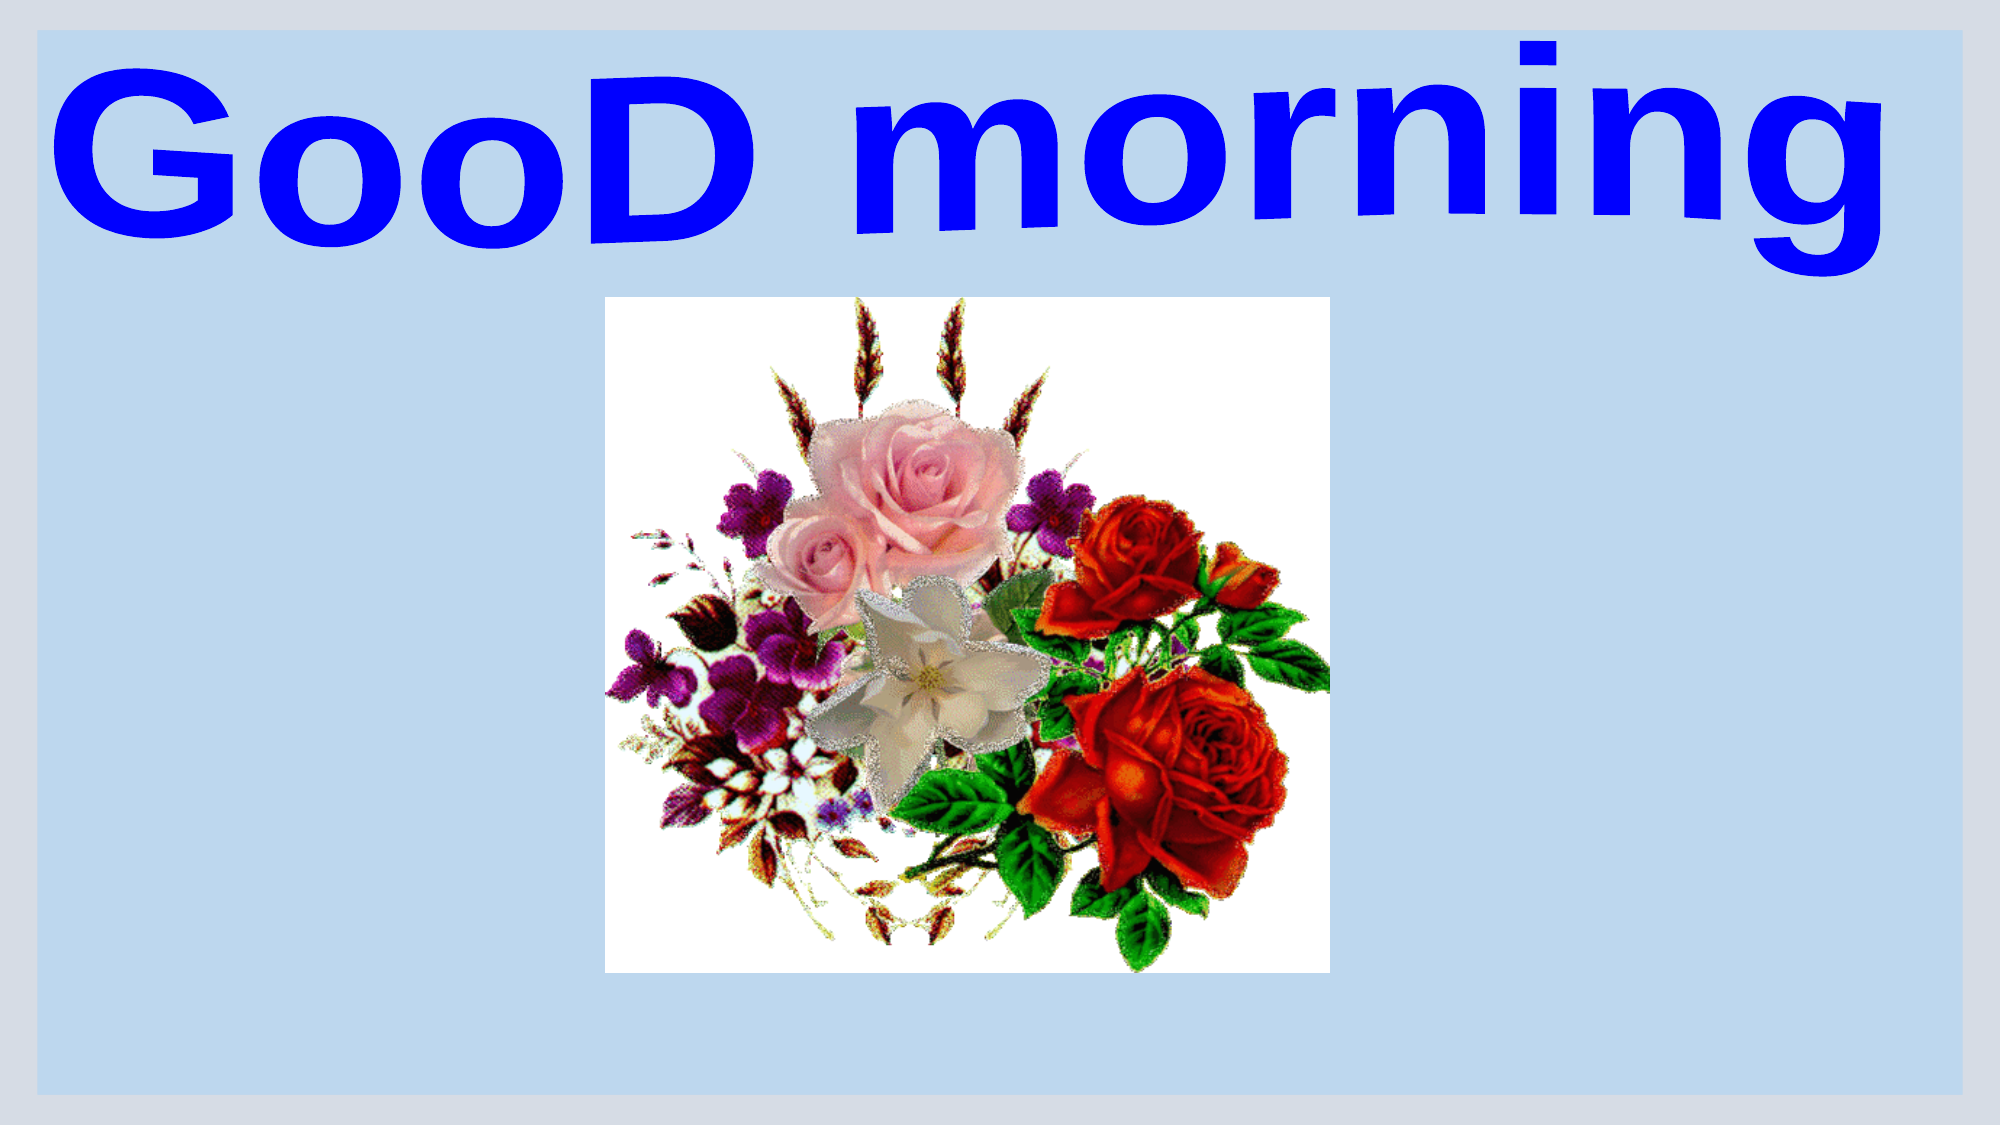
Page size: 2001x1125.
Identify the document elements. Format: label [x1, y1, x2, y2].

picture [0, 297, 2000, 1125]
text_box [38, 31, 1961, 812]
text_box [0, 0, 2000, 812]
